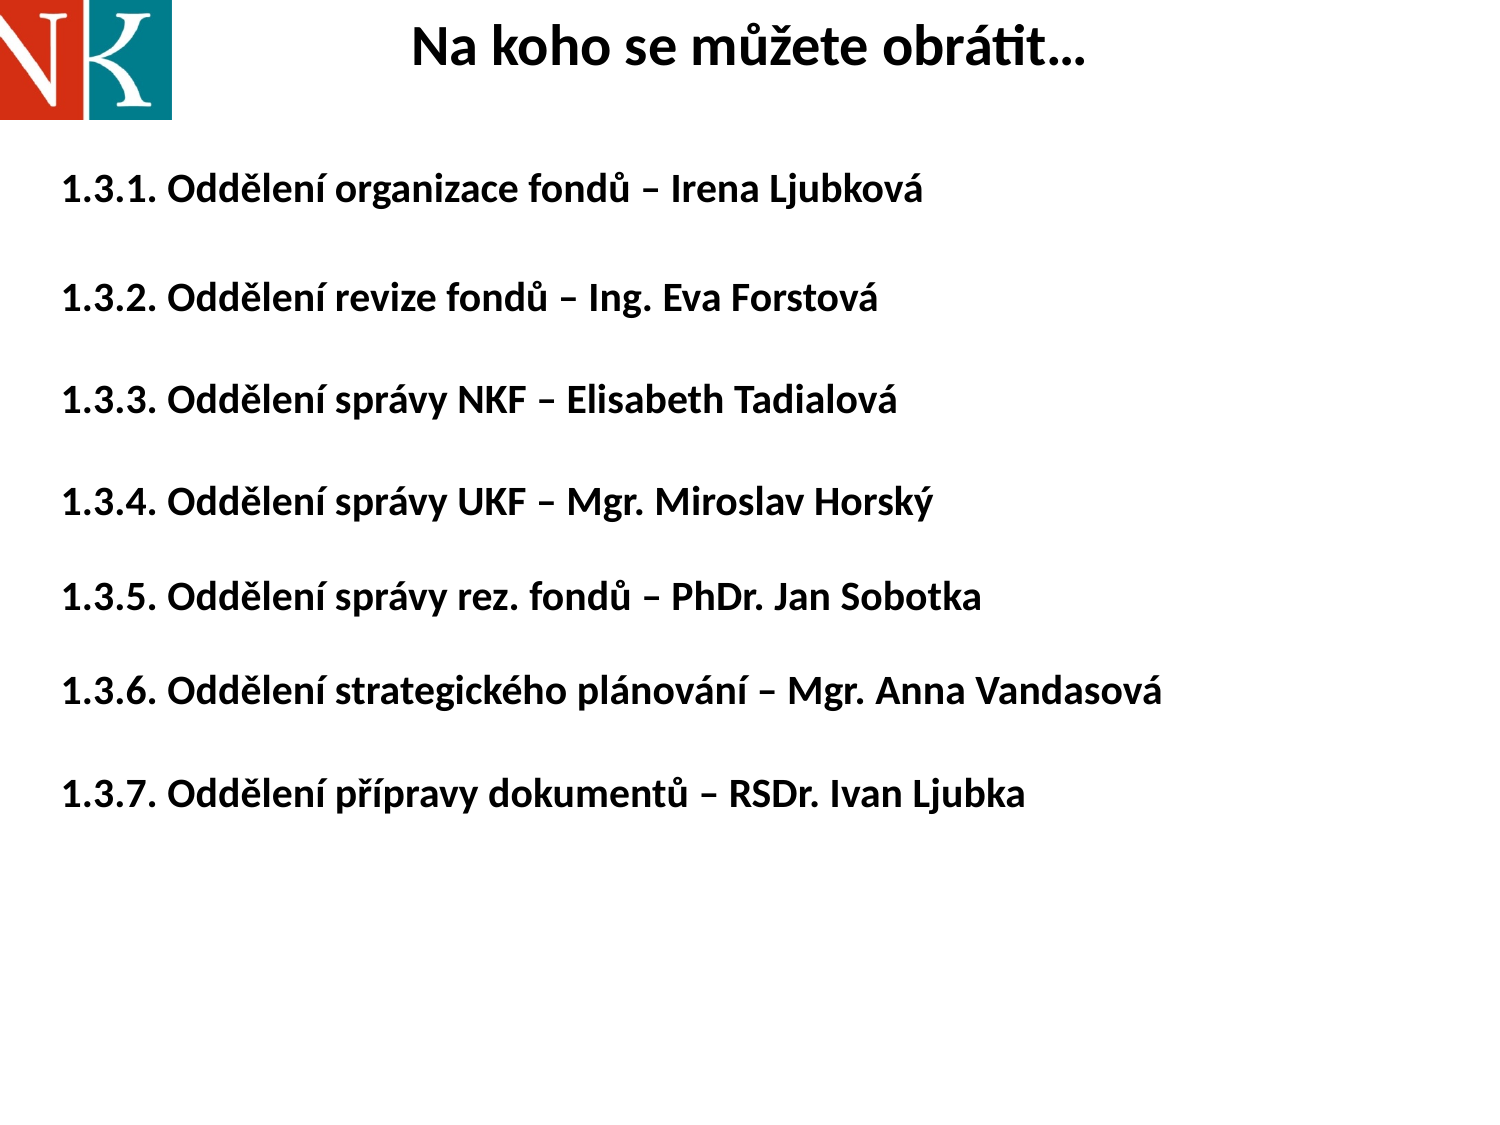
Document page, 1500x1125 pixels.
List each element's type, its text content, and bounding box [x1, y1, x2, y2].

picture [0, 0, 172, 120]
text_box 1.3.6. Oddělení strategického plánování – Mgr. Anna Vandasová [45, 655, 1278, 750]
text_box Na koho se můžete obrátit… [173, 0, 1500, 85]
text_box 1.3.5. Oddělení správy rez. fondů – PhDr. Jan Sobotka [45, 561, 1056, 655]
text_box 1.3.3. Oddělení správy NKF – Elisabeth Tadialová [45, 364, 1056, 459]
text_box 1.3.1. Oddělení organizace fondů – Irena Ljubková [45, 152, 1056, 247]
text_box 1.3.4. Oddělení správy UKF – Mgr. Miroslav Horský [45, 466, 1056, 561]
text_box 1.3.7. Oddělení přípravy dokumentů – RSDr. Ivan Ljubka [45, 758, 1056, 853]
text_box 1.3.2. Oddělení revize fondů – Ing. Eva Forstová [45, 262, 1056, 357]
